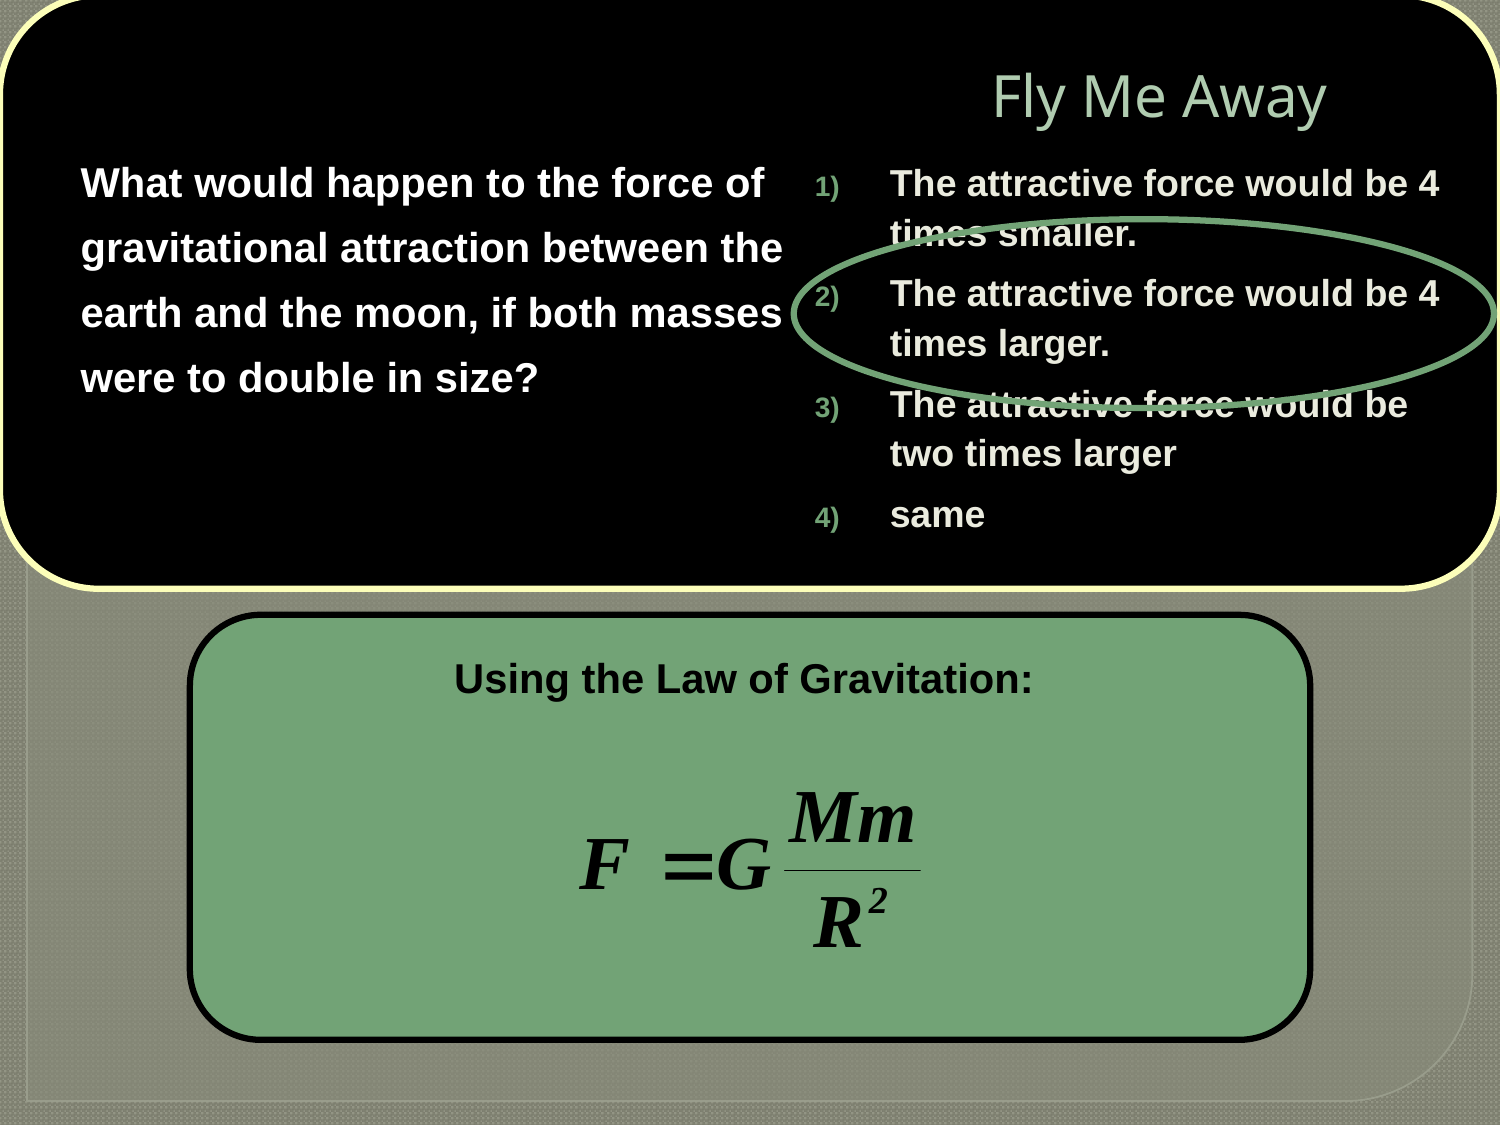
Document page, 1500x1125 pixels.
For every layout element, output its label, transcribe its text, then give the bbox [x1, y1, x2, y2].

title Fly Me Away [146, 0, 1343, 138]
text_box [190, 650, 1311, 1040]
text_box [574, 774, 926, 955]
text_box Using the Law of Gravitation: [439, 644, 1061, 709]
text_box [21, 552, 799, 589]
text_box [191, 614, 799, 673]
text_box What would happen to the force of gravitational attraction between the earth and the moon, if both masses were to double in size? [0, 133, 875, 552]
text_box [793, 219, 1494, 409]
text_box [875, 0, 1500, 556]
text_box [142, 673, 1280, 981]
text_box [0, 0, 146, 133]
text_box The attractive force would be 4 times smaller. The attractive force would be 4 times larger. The attractive force would be two times larger same [799, 332, 1475, 650]
text_box The attractive force would be 4 times smaller. The attractive force would be 4 times larger. The attractive force would be two times larger same [799, 147, 1475, 295]
